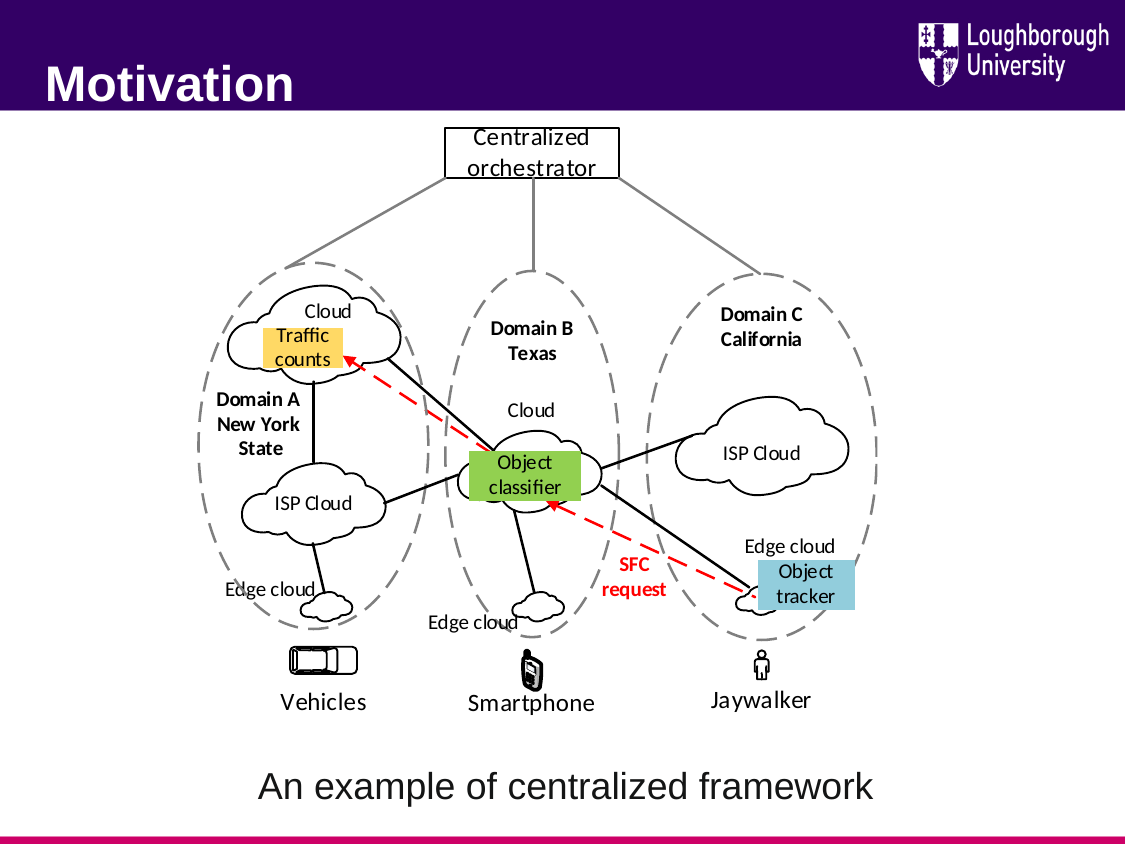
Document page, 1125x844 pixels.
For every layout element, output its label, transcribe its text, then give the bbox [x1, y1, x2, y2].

text_box An example of centralized framework [243, 754, 927, 814]
text_box Motivation [30, 43, 536, 119]
picture [0, 0, 1125, 844]
